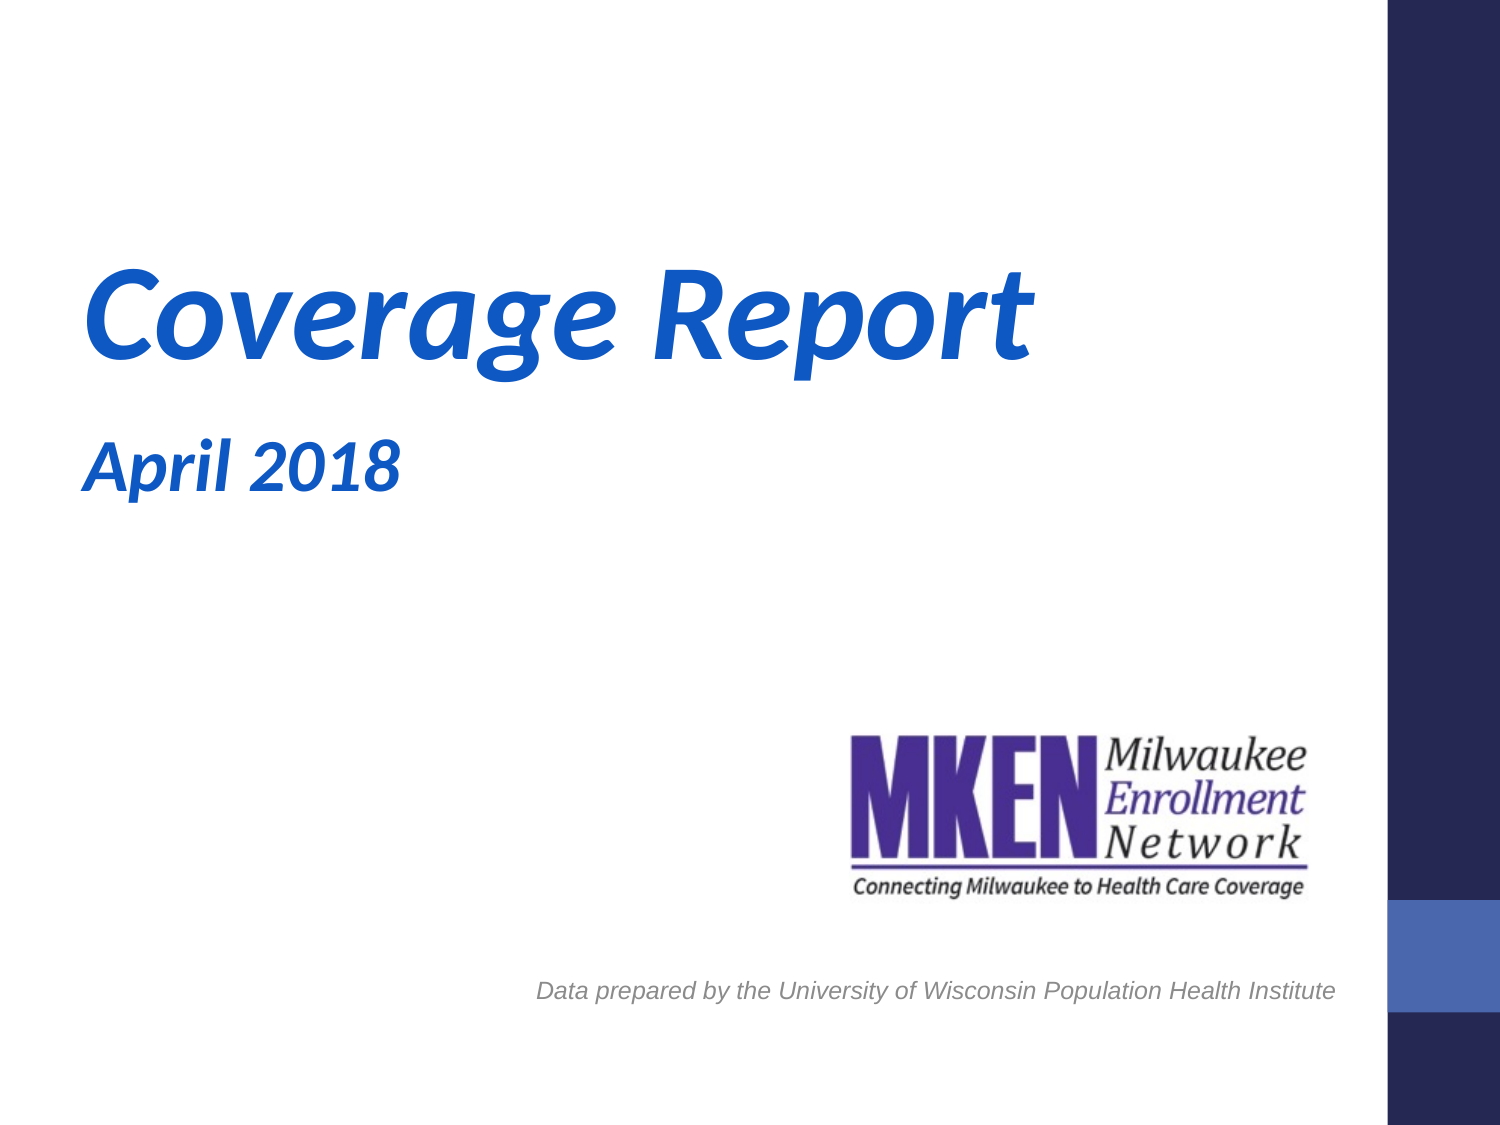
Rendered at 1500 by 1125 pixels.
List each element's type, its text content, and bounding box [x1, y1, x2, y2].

subtitle Data prepared by the University of Wisconsin Population Health Institute [68, 966, 1354, 1064]
text_box Coverage Report April 2018 [68, 214, 1354, 514]
picture [848, 710, 1334, 917]
